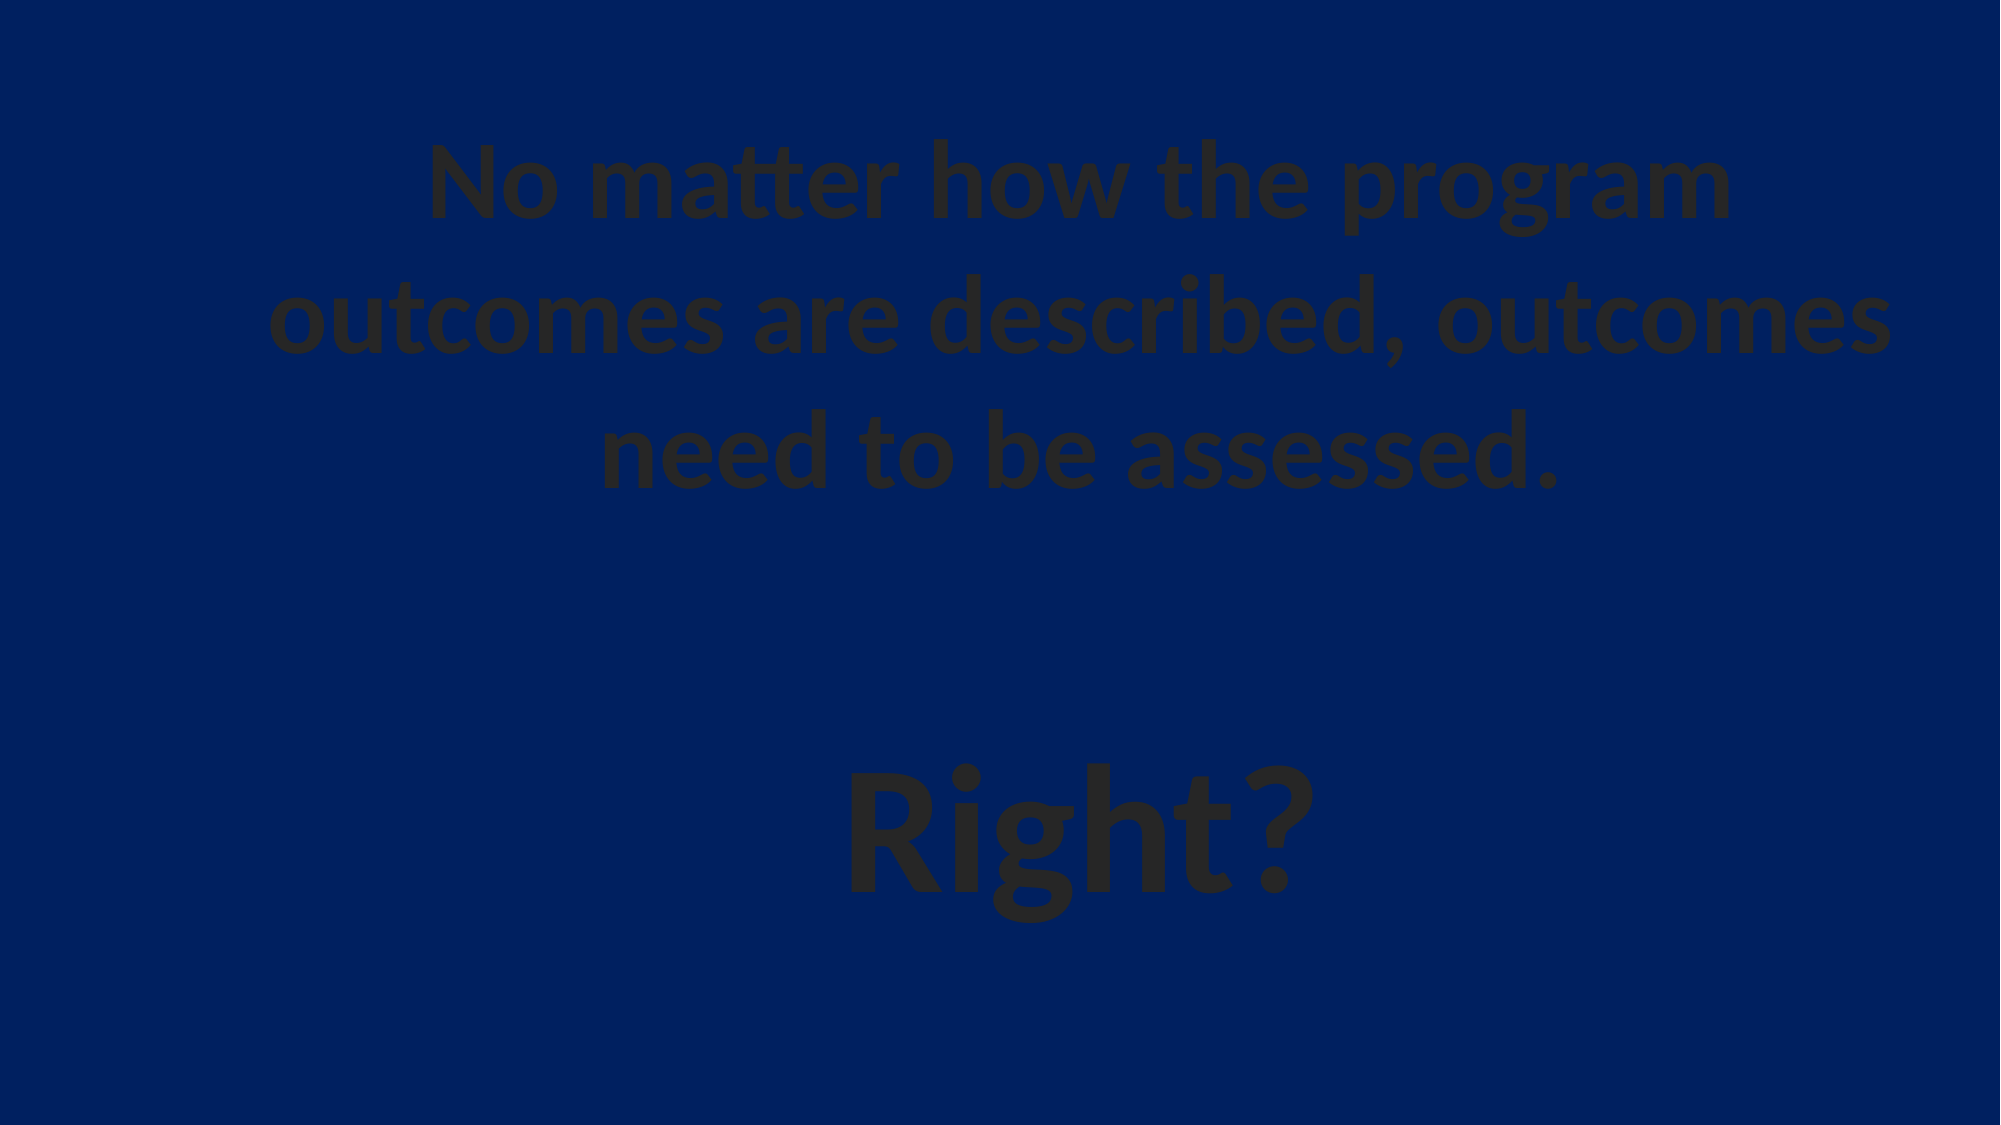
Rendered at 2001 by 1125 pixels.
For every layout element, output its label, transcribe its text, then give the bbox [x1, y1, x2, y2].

text_box Right? [716, 701, 1447, 937]
text_box No matter how the program outcomes are described, outcomes need to be assessed. [215, 98, 1947, 654]
